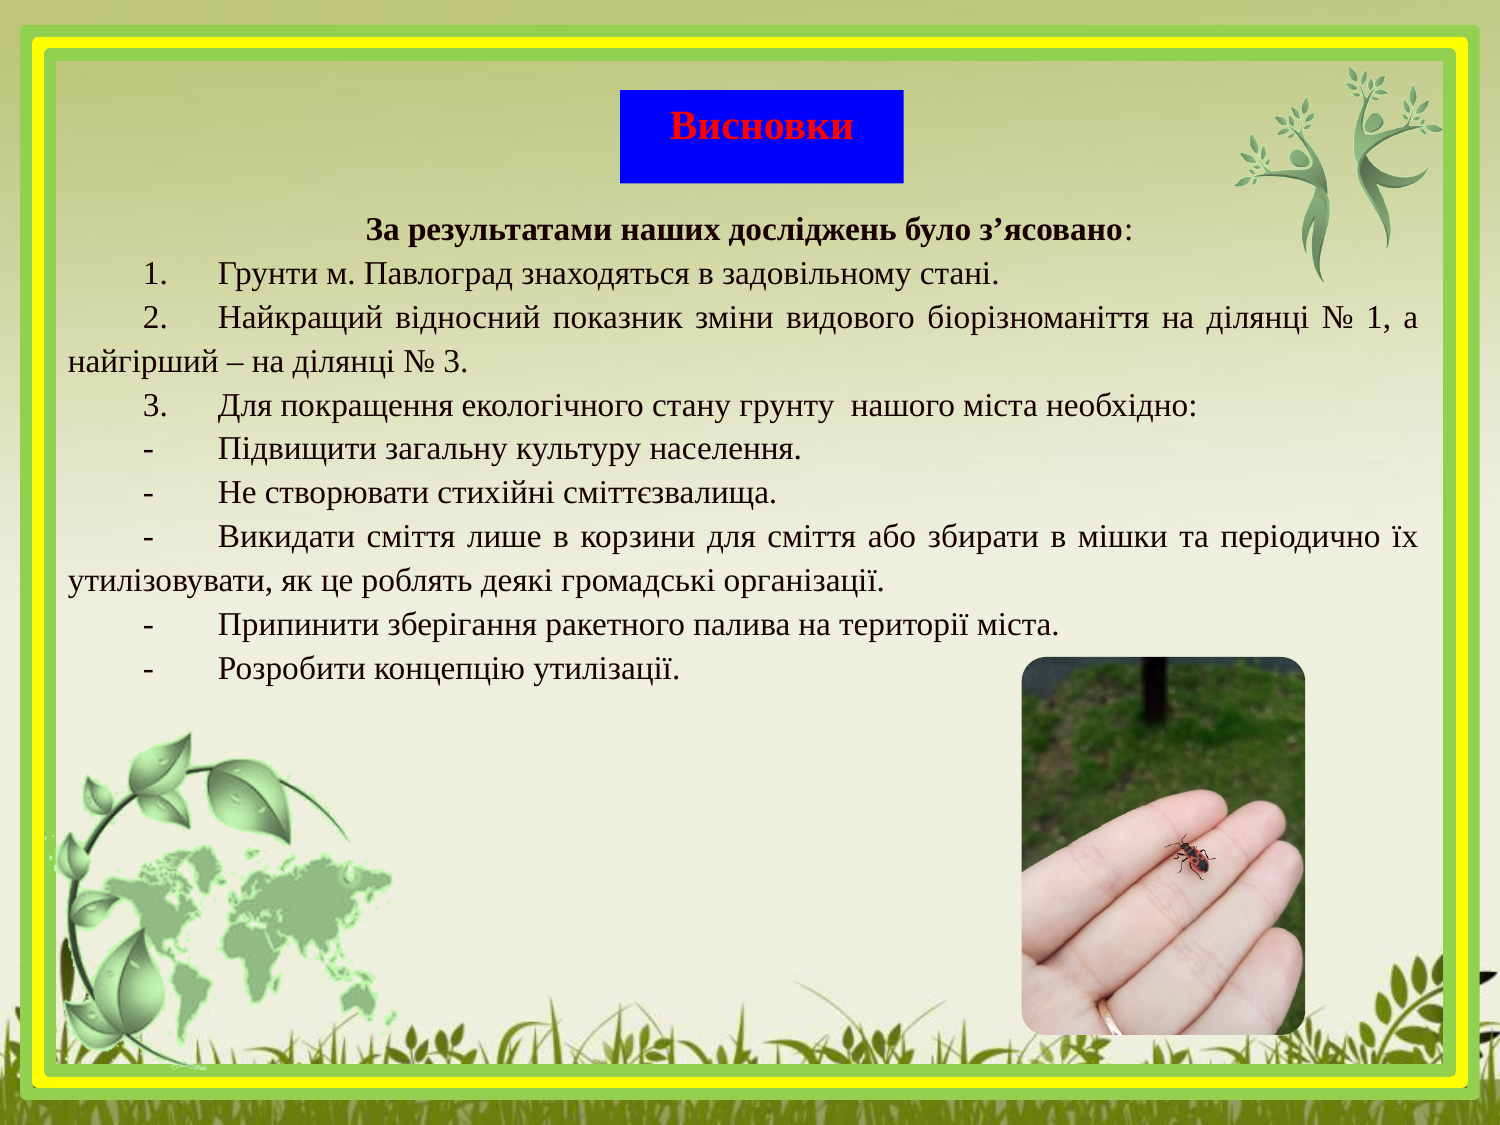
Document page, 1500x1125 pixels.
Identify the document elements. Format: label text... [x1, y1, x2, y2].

picture [56, 61, 1225, 196]
title Висновки [620, 90, 904, 184]
picture [0, 0, 1500, 1125]
list За результатами наших досліджень було з’ясовано: 1. Грунти м. Павлоград знаходяться в задовільному стані. 2. Найкращий відносний показник зміни видового біорізноманіття на ділянці № 1, а найгірший – на ділянці № 3. 3. Для покращення екологічного стану грунту нашого міста необхідно: - Підвищити загальну культуру населення. - Не створювати стихійні сміттєзвалища. - Викидати сміття лише в корзини для сміття або збирати в мішки та періодично їх утилізовувати, як це роблять деякі громадські організації. - Припинити зберігання ракетного палива на території міста. - Розробити концепцію утилізації. [53, 196, 1436, 740]
picture [632, 286, 1443, 1064]
